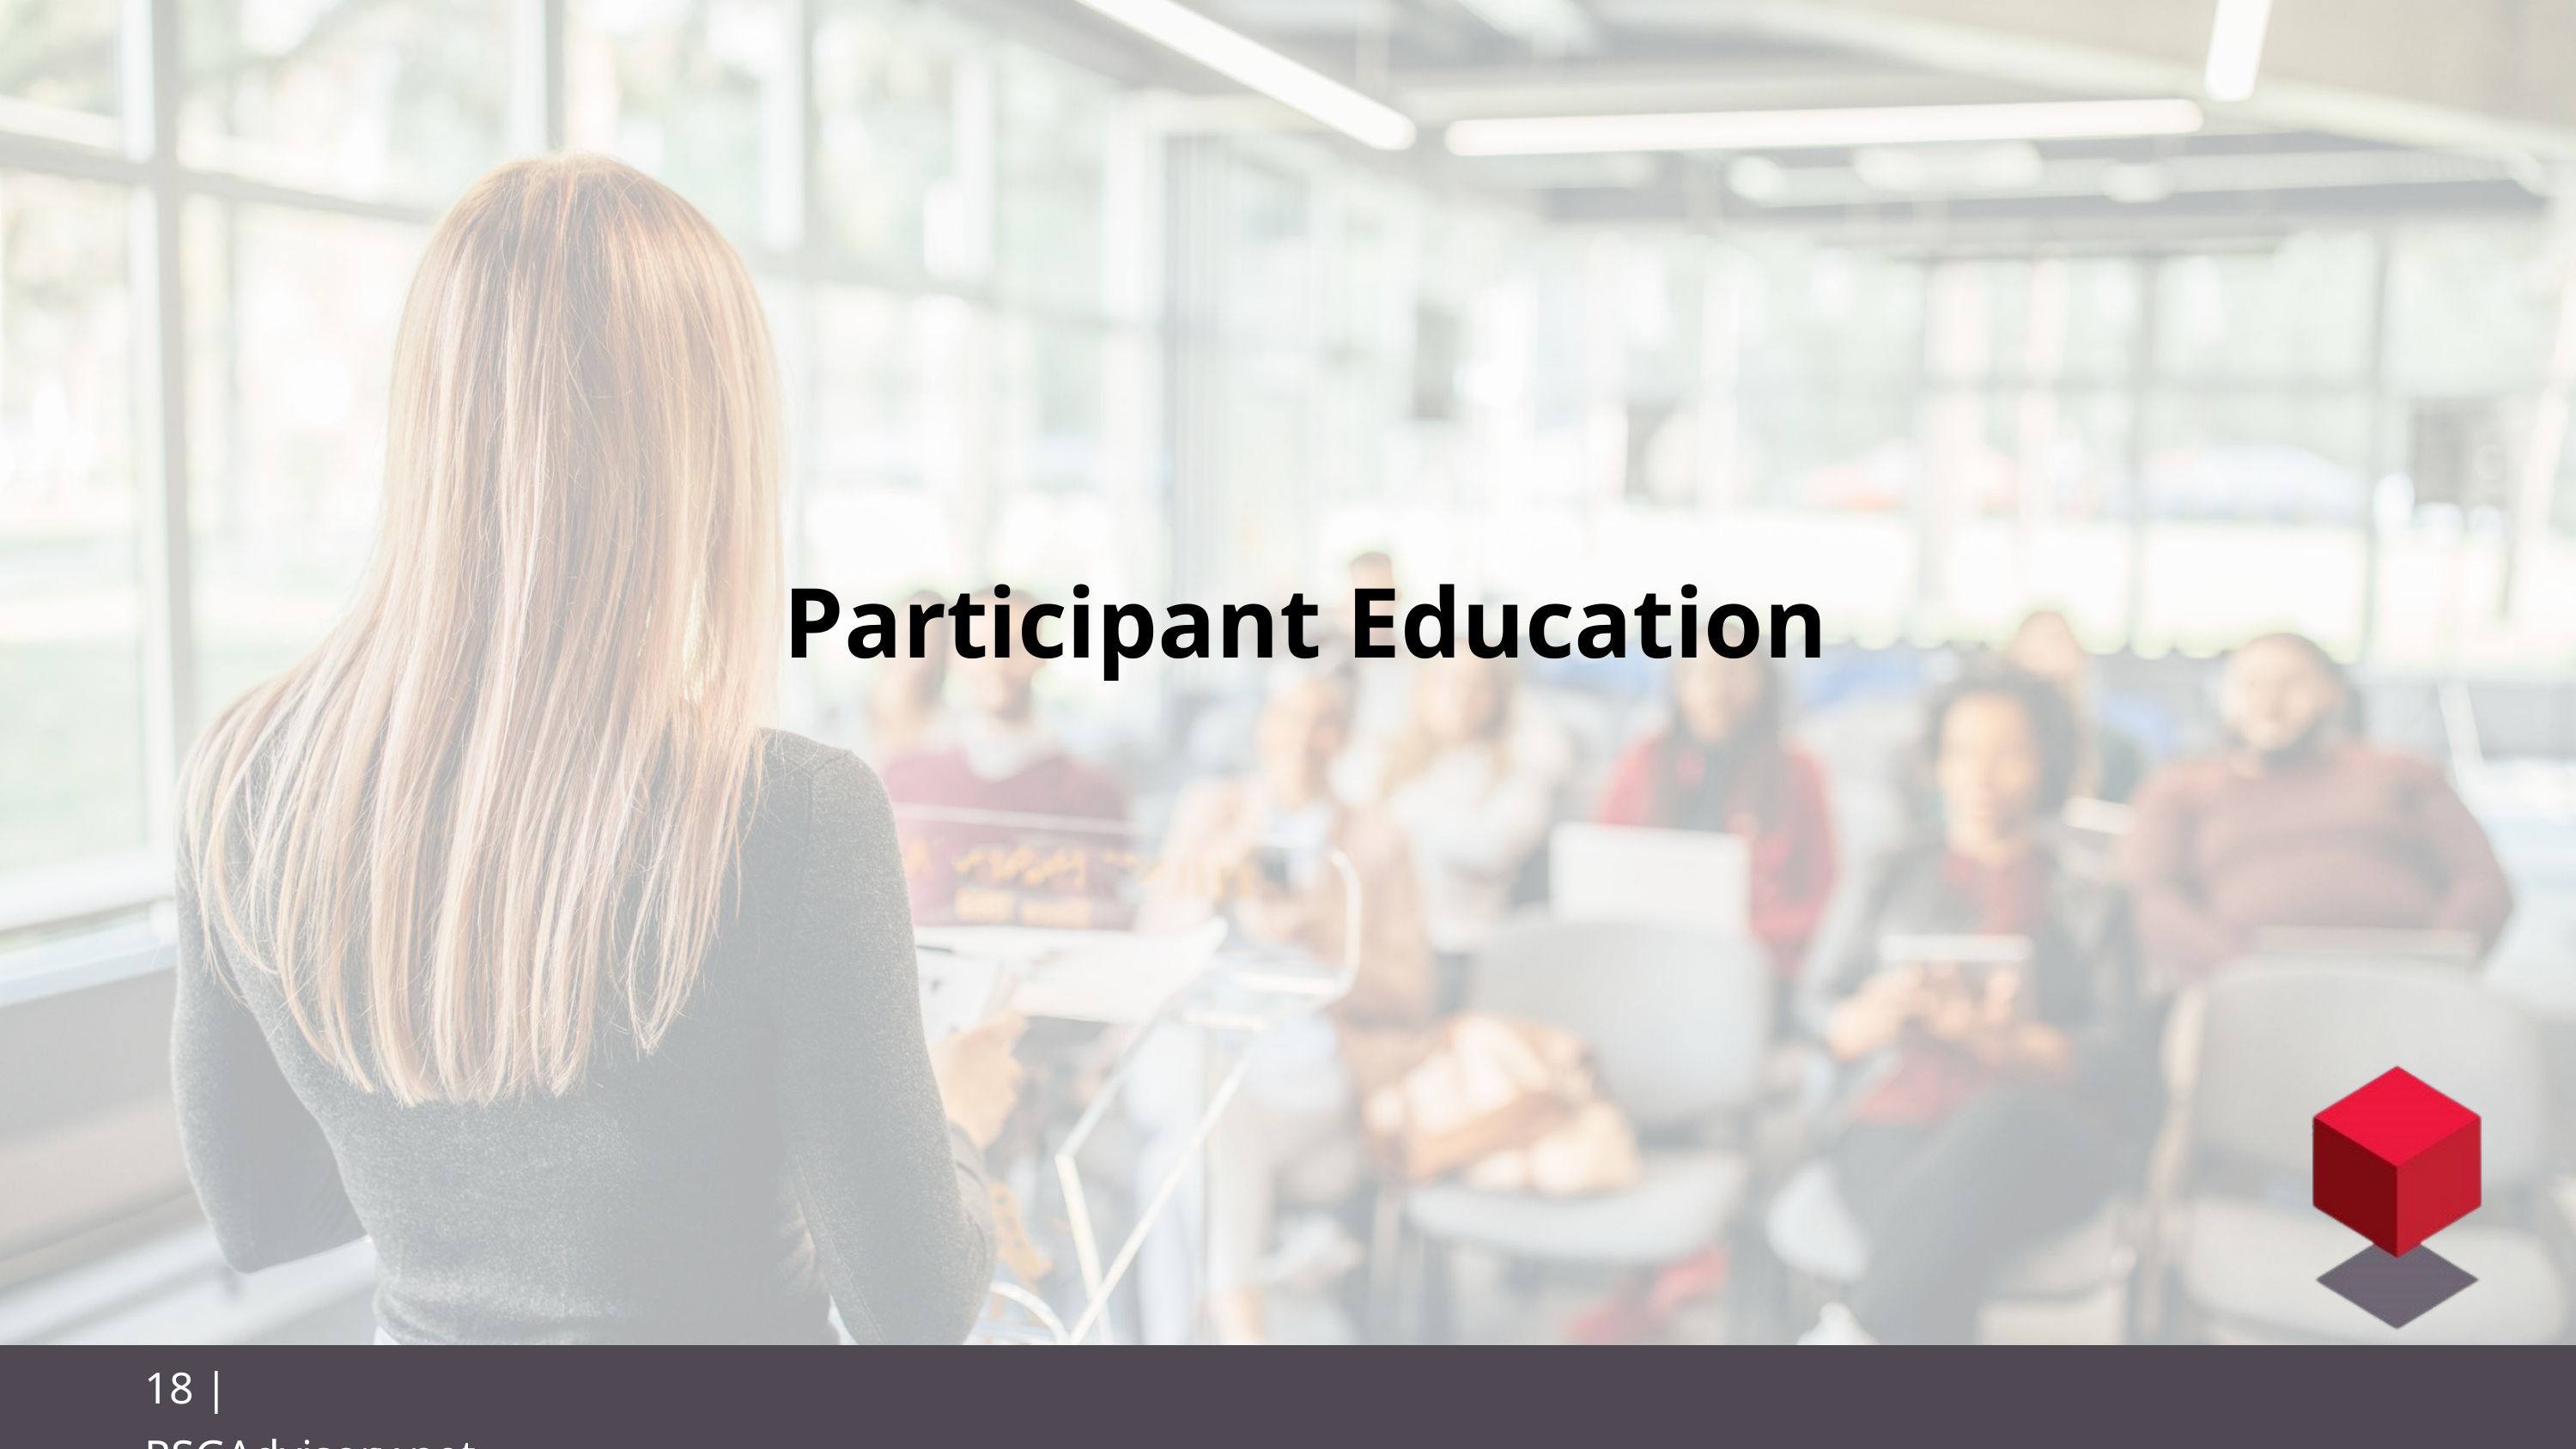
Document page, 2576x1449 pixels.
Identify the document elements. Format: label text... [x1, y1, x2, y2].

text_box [0, 1344, 2576, 1449]
text_box [2251, 1008, 2518, 1342]
text_box Participant Education [164, 551, 2448, 678]
text_box [0, 0, 2576, 1342]
